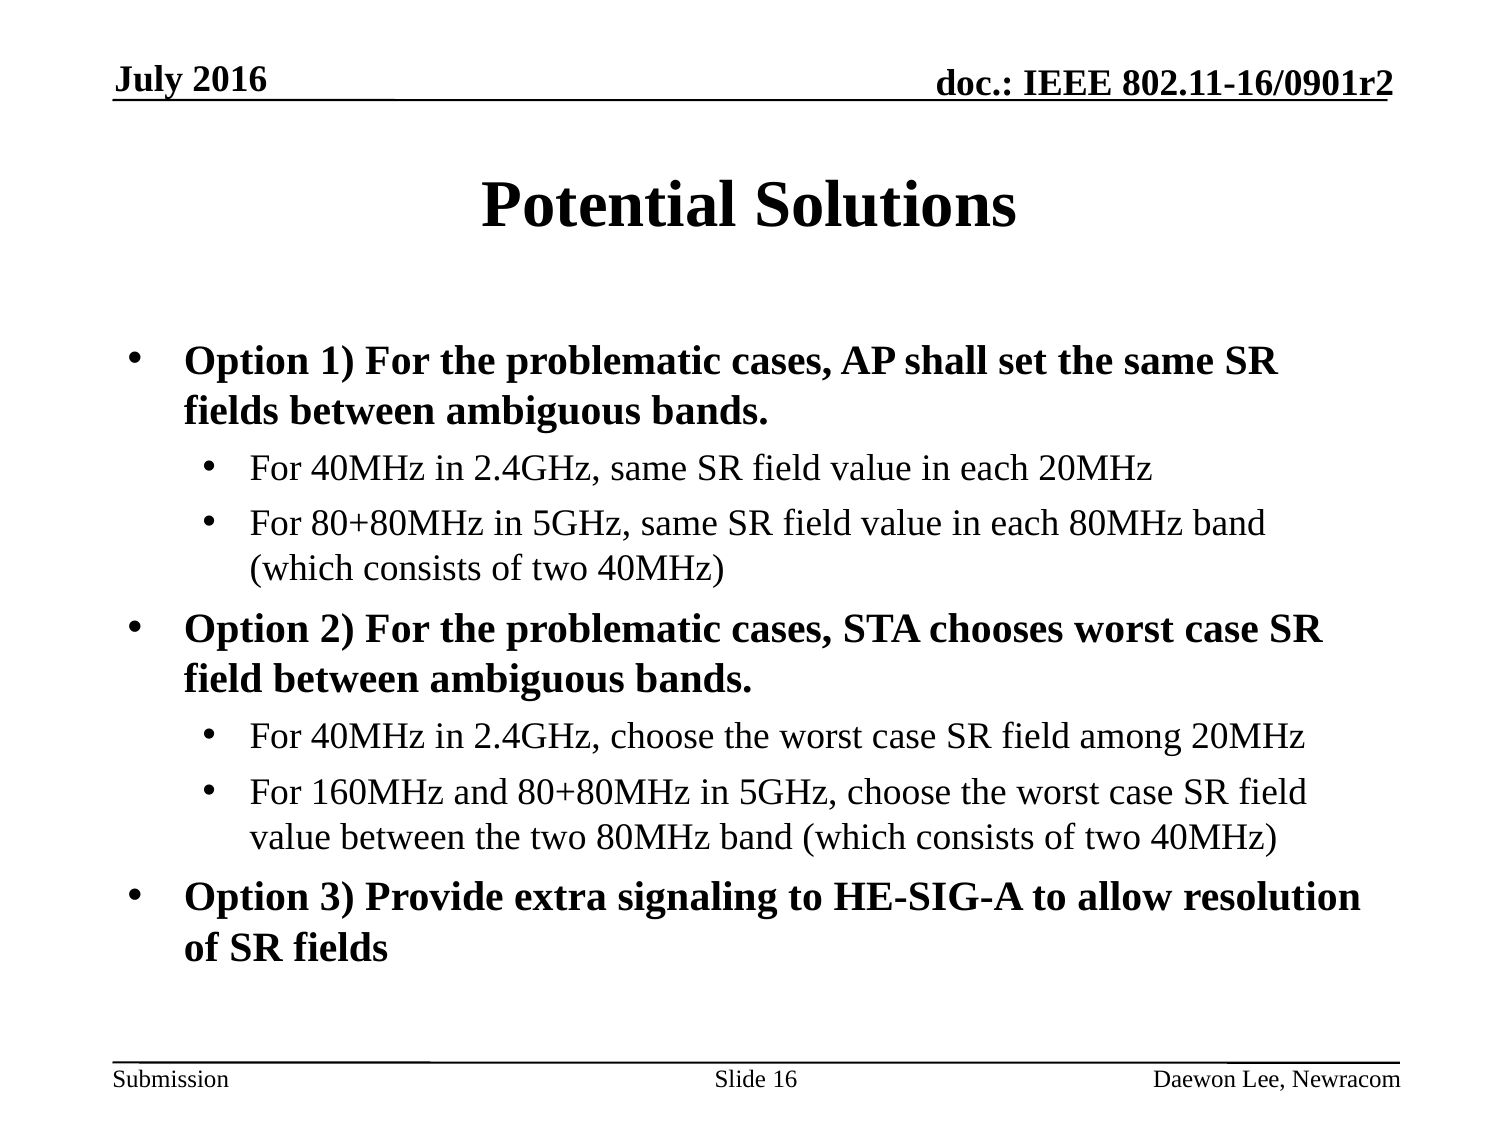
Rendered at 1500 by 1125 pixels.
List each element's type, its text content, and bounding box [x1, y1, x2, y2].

slide_number Slide 16 [712, 1061, 800, 1123]
list Option 1) For the problematic cases, AP shall set the same SR fields between ambiguous bands. For 40MHz in 2.4GHz, same SR field value in each 20MHz For 80+80MHz in 5GHz, same SR field value in each 80MHz band (which consists of two 40MHz) Option 2) For the problematic cases, STA chooses worst case SR field between ambiguous bands. For 40MHz in 2.4GHz, choose the worst case SR field among 20MHz For 160MHz and 80+80MHz in 5GHz, choose the worst case SR field value between the two 80MHz band (which consists of two 40MHz) Option 3) Provide extra signaling to HE-SIG-A to allow resolution of SR fields [112, 324, 1388, 1000]
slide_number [114, 54, 423, 100]
title Potential Solutions [112, 112, 1388, 288]
footer Daewon Lee, Newracom [878, 1061, 1402, 1093]
